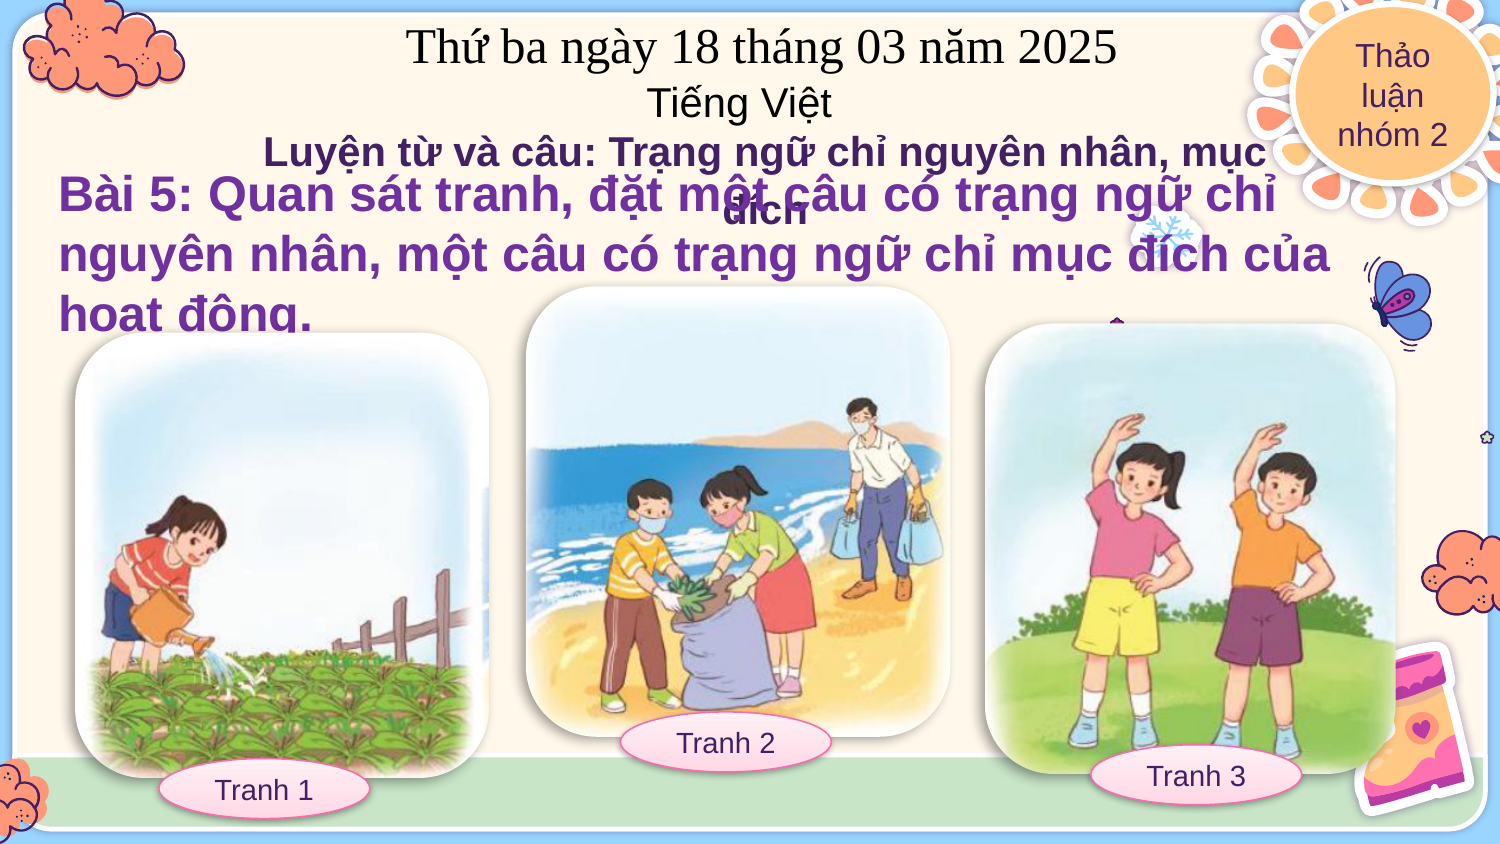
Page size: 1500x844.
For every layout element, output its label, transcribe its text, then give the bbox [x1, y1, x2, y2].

text_box Tiếng Việt [631, 81, 923, 134]
text_box Thứ ba ngày 18 tháng 03 năm 2025 [390, 5, 1186, 81]
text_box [0, 0, 186, 100]
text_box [525, 286, 951, 773]
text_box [74, 332, 490, 819]
subtitle Luyện từ và câu: Trạng ngữ chỉ nguyên nhân, mục đích [225, 102, 1186, 154]
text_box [1191, 0, 1500, 254]
text_box Bài 5: Quan sát tranh, đặt một câu có trạng ngữ chỉ nguyên nhân, một câu có trạng ngữ chỉ mục đích của hoạt động. [43, 154, 1186, 350]
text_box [984, 323, 1396, 805]
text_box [0, 738, 50, 844]
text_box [1110, 255, 1500, 616]
